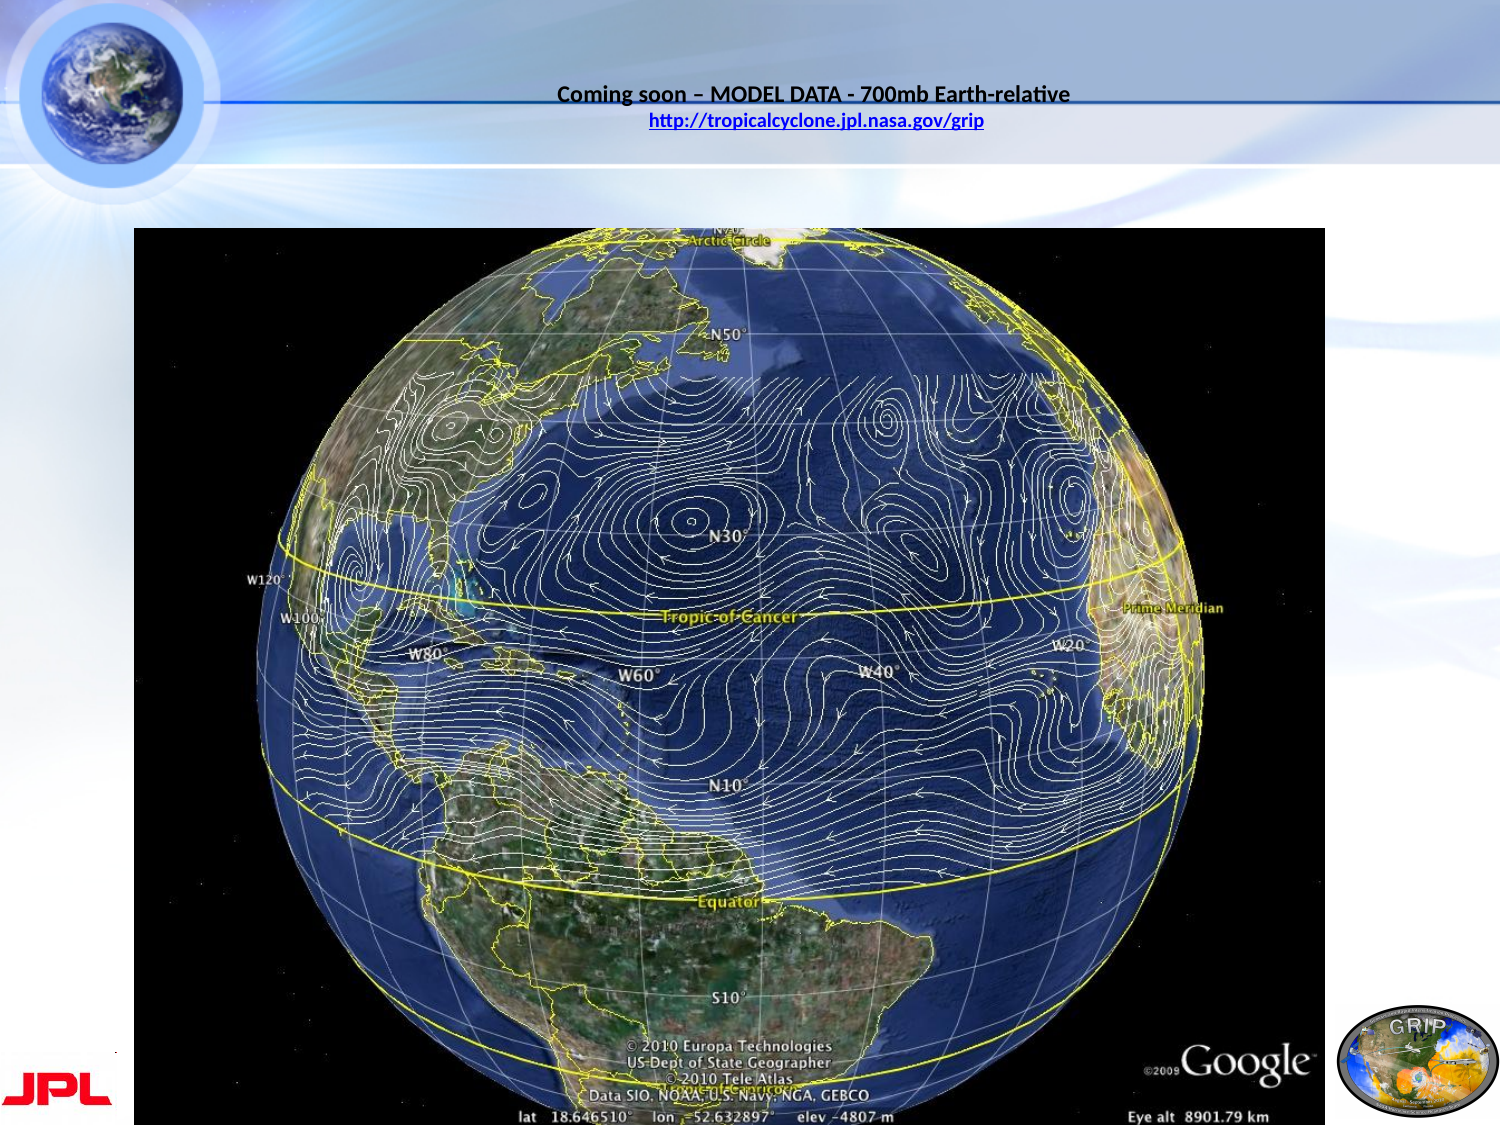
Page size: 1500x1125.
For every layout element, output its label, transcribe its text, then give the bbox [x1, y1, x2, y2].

title Coming soon – MODEL DATA - 700mb Earth-relative http://tropicalcyclone.jpl.nasa.gov/grip [164, 70, 1470, 173]
picture [0, 0, 1500, 1125]
